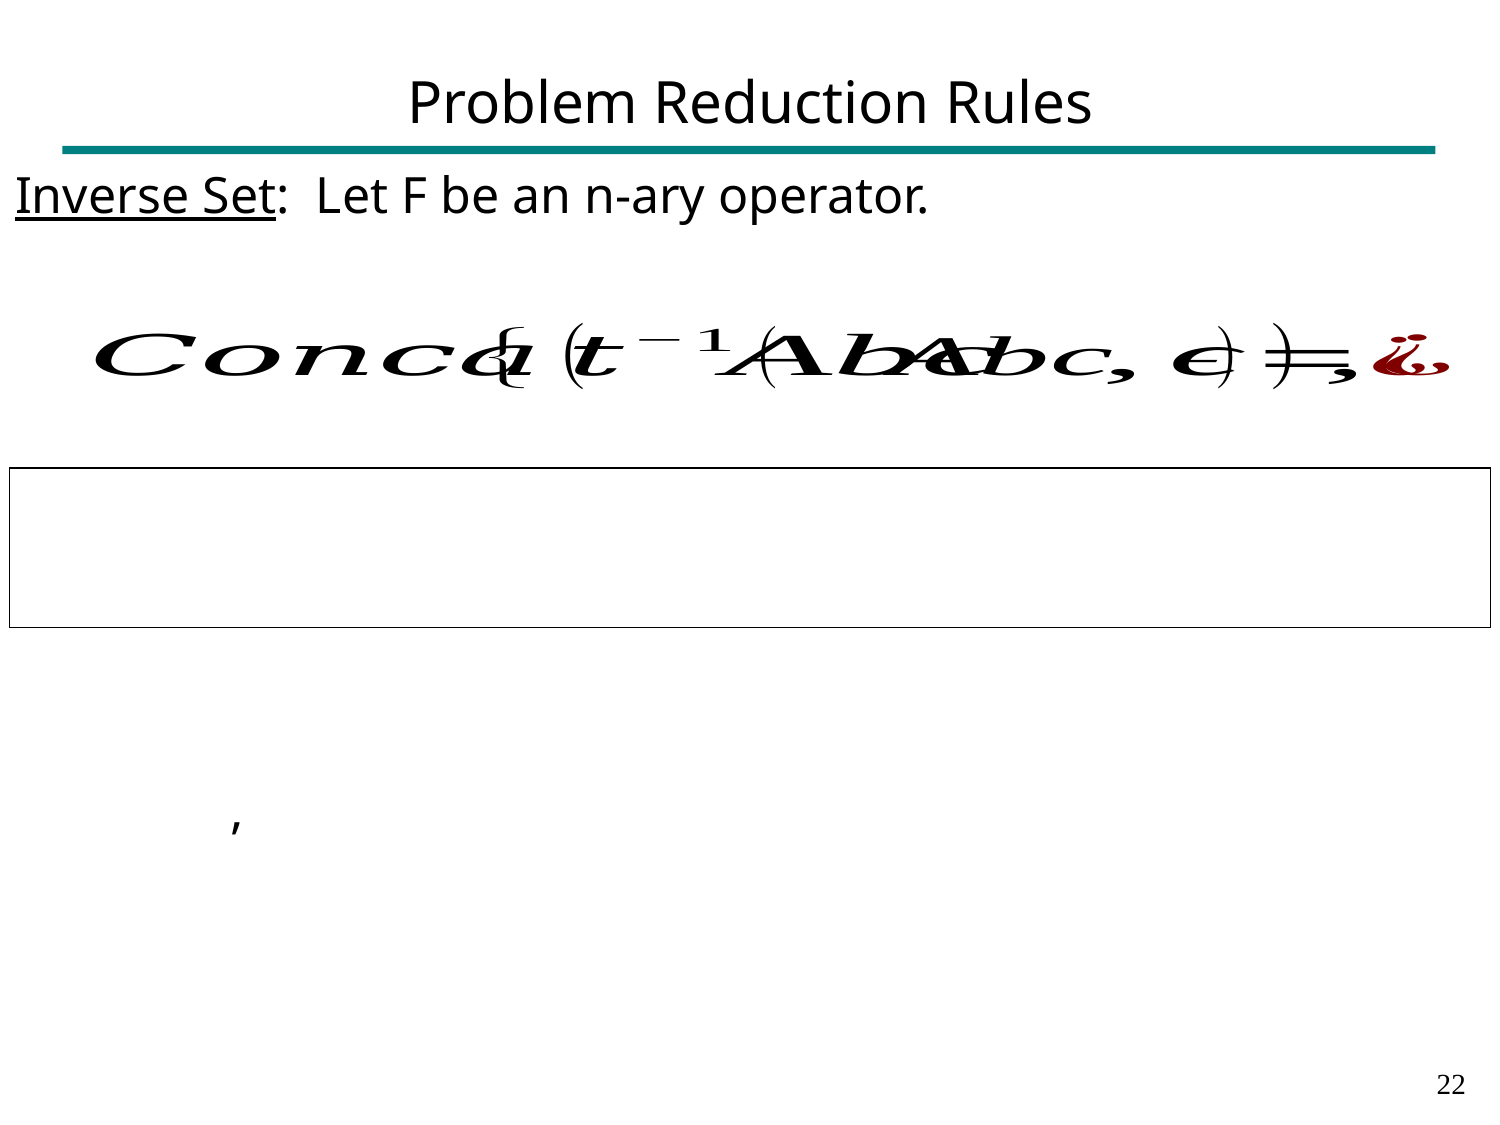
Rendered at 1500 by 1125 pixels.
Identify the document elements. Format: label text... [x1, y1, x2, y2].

title Problem Reduction Rules [112, 49, 1388, 151]
slide_number 21 [1168, 1057, 1482, 1121]
